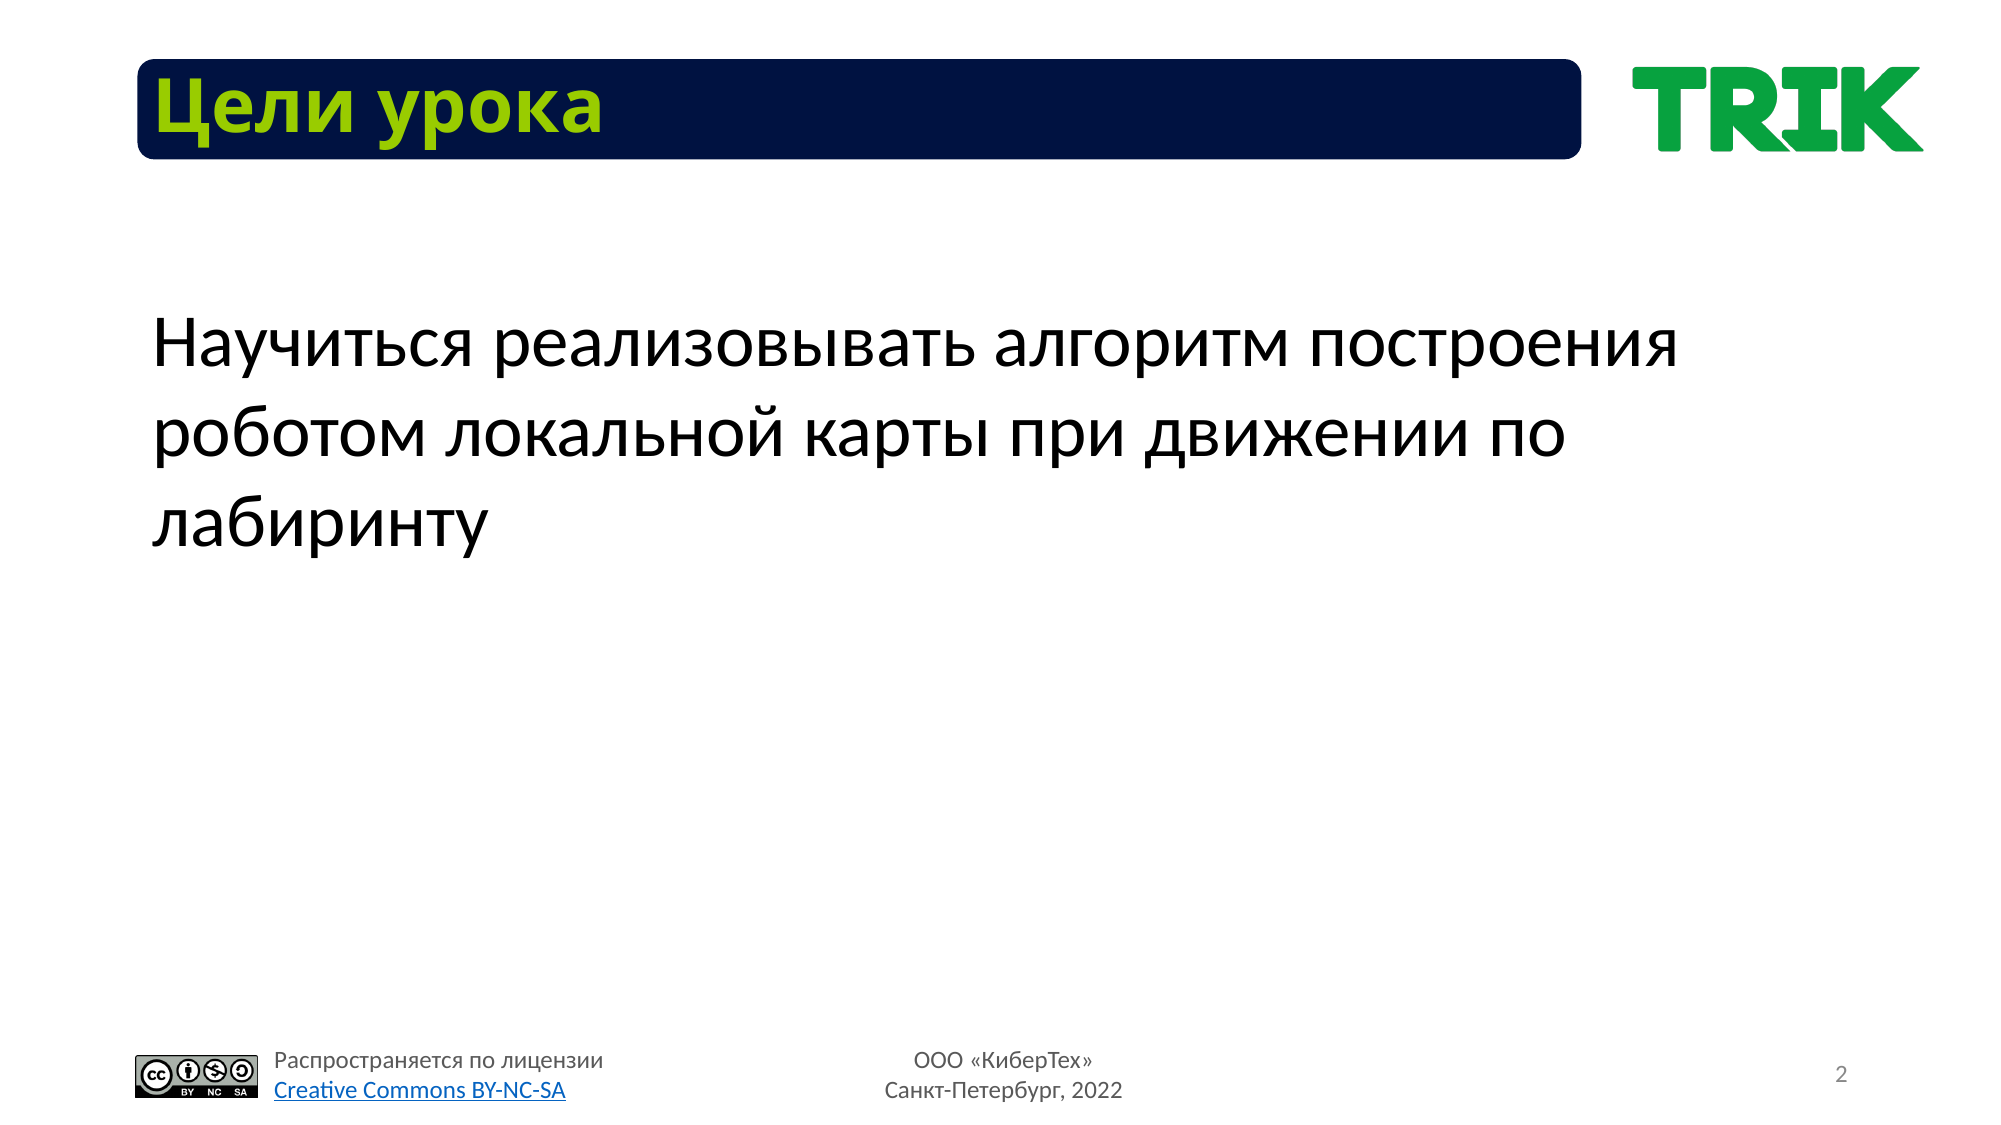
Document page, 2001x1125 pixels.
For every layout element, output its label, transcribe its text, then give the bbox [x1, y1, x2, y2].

text_box Цели урока [137, 60, 1582, 161]
text_box 2 [1412, 1042, 1863, 1103]
picture [135, 1055, 258, 1098]
text_box Научиться реализовывать алгоритм построения роботом локальной карты при движении по лабиринту [137, 194, 1910, 570]
picture [1631, 64, 1924, 154]
